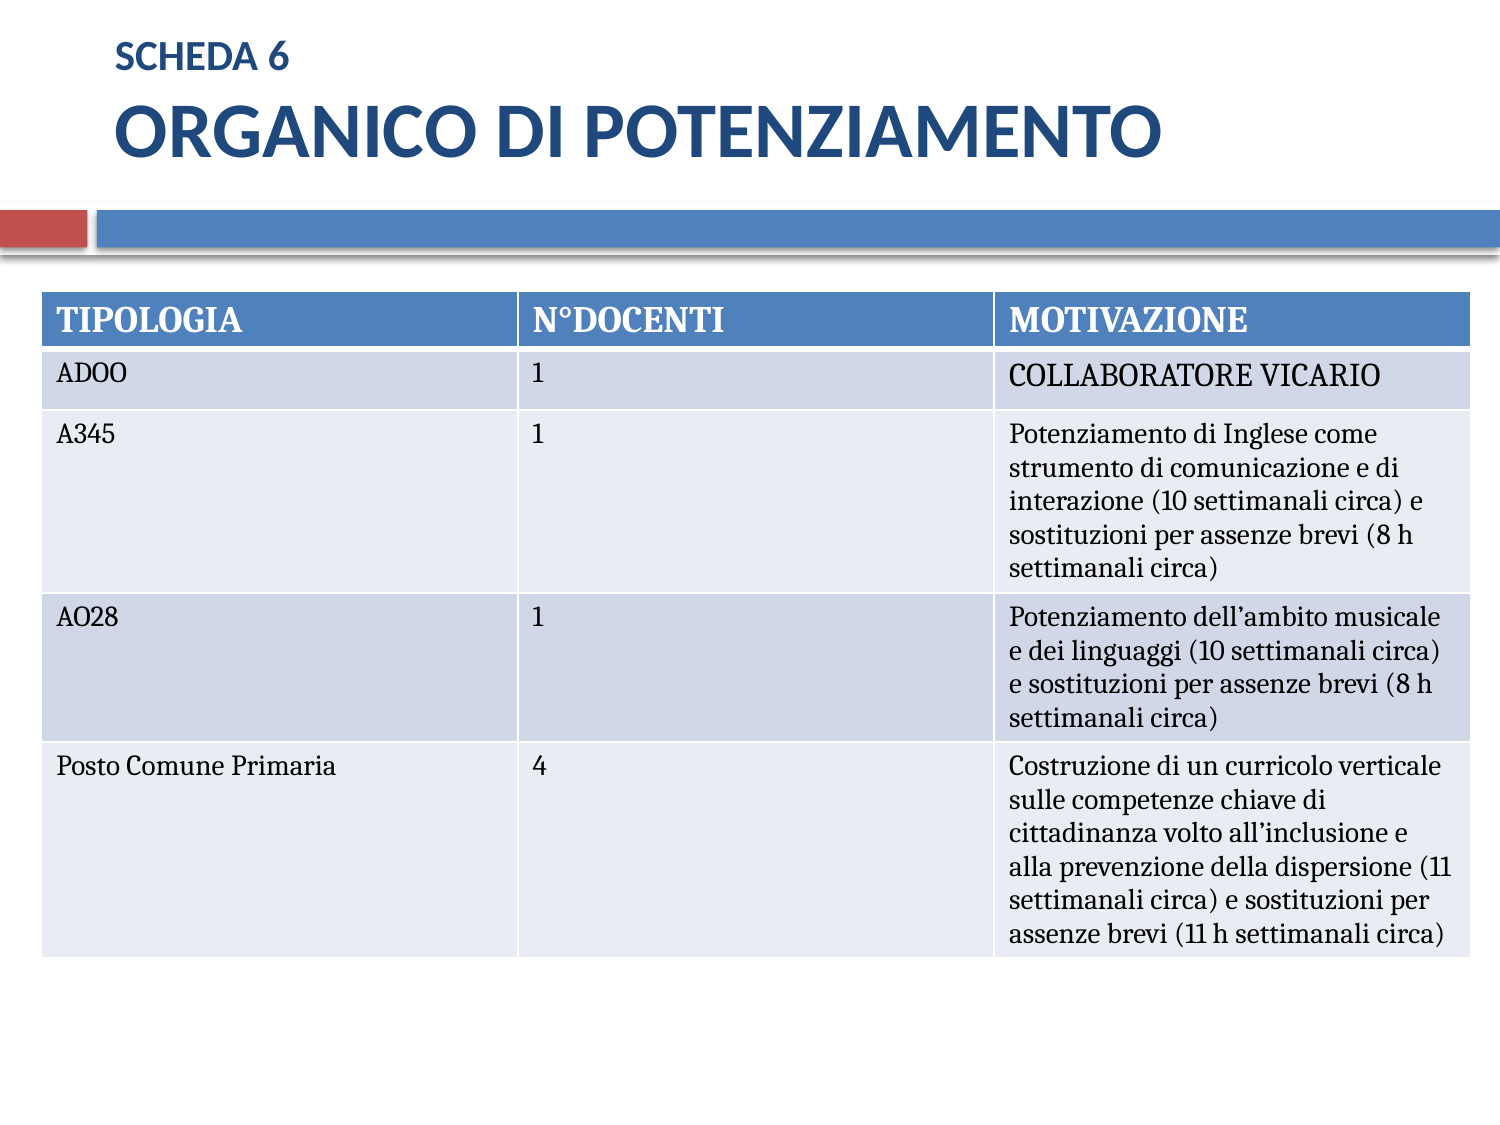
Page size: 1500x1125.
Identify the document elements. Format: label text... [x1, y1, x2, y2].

title SCHEDA 6 ORGANICO DI POTENZIAMENTO [100, 19, 1438, 182]
table_header MOTIVAZIONE [995, 292, 1470, 346]
table_cell Potenziamento di Inglese come strumento di comunicazione e di interazione (10 settimanali circa) e sostituzioni per assenze brevi (8 h settimanali circa) [995, 411, 1470, 592]
table_cell 1 [519, 352, 993, 409]
table_cell ADOO [42, 352, 517, 409]
table_header TIPOLOGIA [42, 292, 517, 346]
table_cell Posto Comune Primaria [42, 743, 517, 957]
table_cell Potenziamento dell’ambito musicale e dei linguaggi (10 settimanali circa) e sostituzioni per assenze brevi (8 h settimanali circa) [995, 594, 1470, 741]
table_cell Costruzione di un curricolo verticale sulle competenze chiave di cittadinanza volto all’inclusione e alla prevenzione della dispersione (11 settimanali circa) e sostituzioni per assenze brevi (11 h settimanali circa) [995, 743, 1470, 957]
table_cell 1 [519, 594, 993, 741]
table_cell COLLABORATORE VICARIO [995, 352, 1470, 409]
table_cell AO28 [42, 594, 517, 741]
table_cell 4 [519, 743, 993, 957]
table_cell A345 [42, 411, 517, 592]
table_cell 1 [519, 411, 993, 592]
table_header N°DOCENTI [519, 292, 993, 346]
